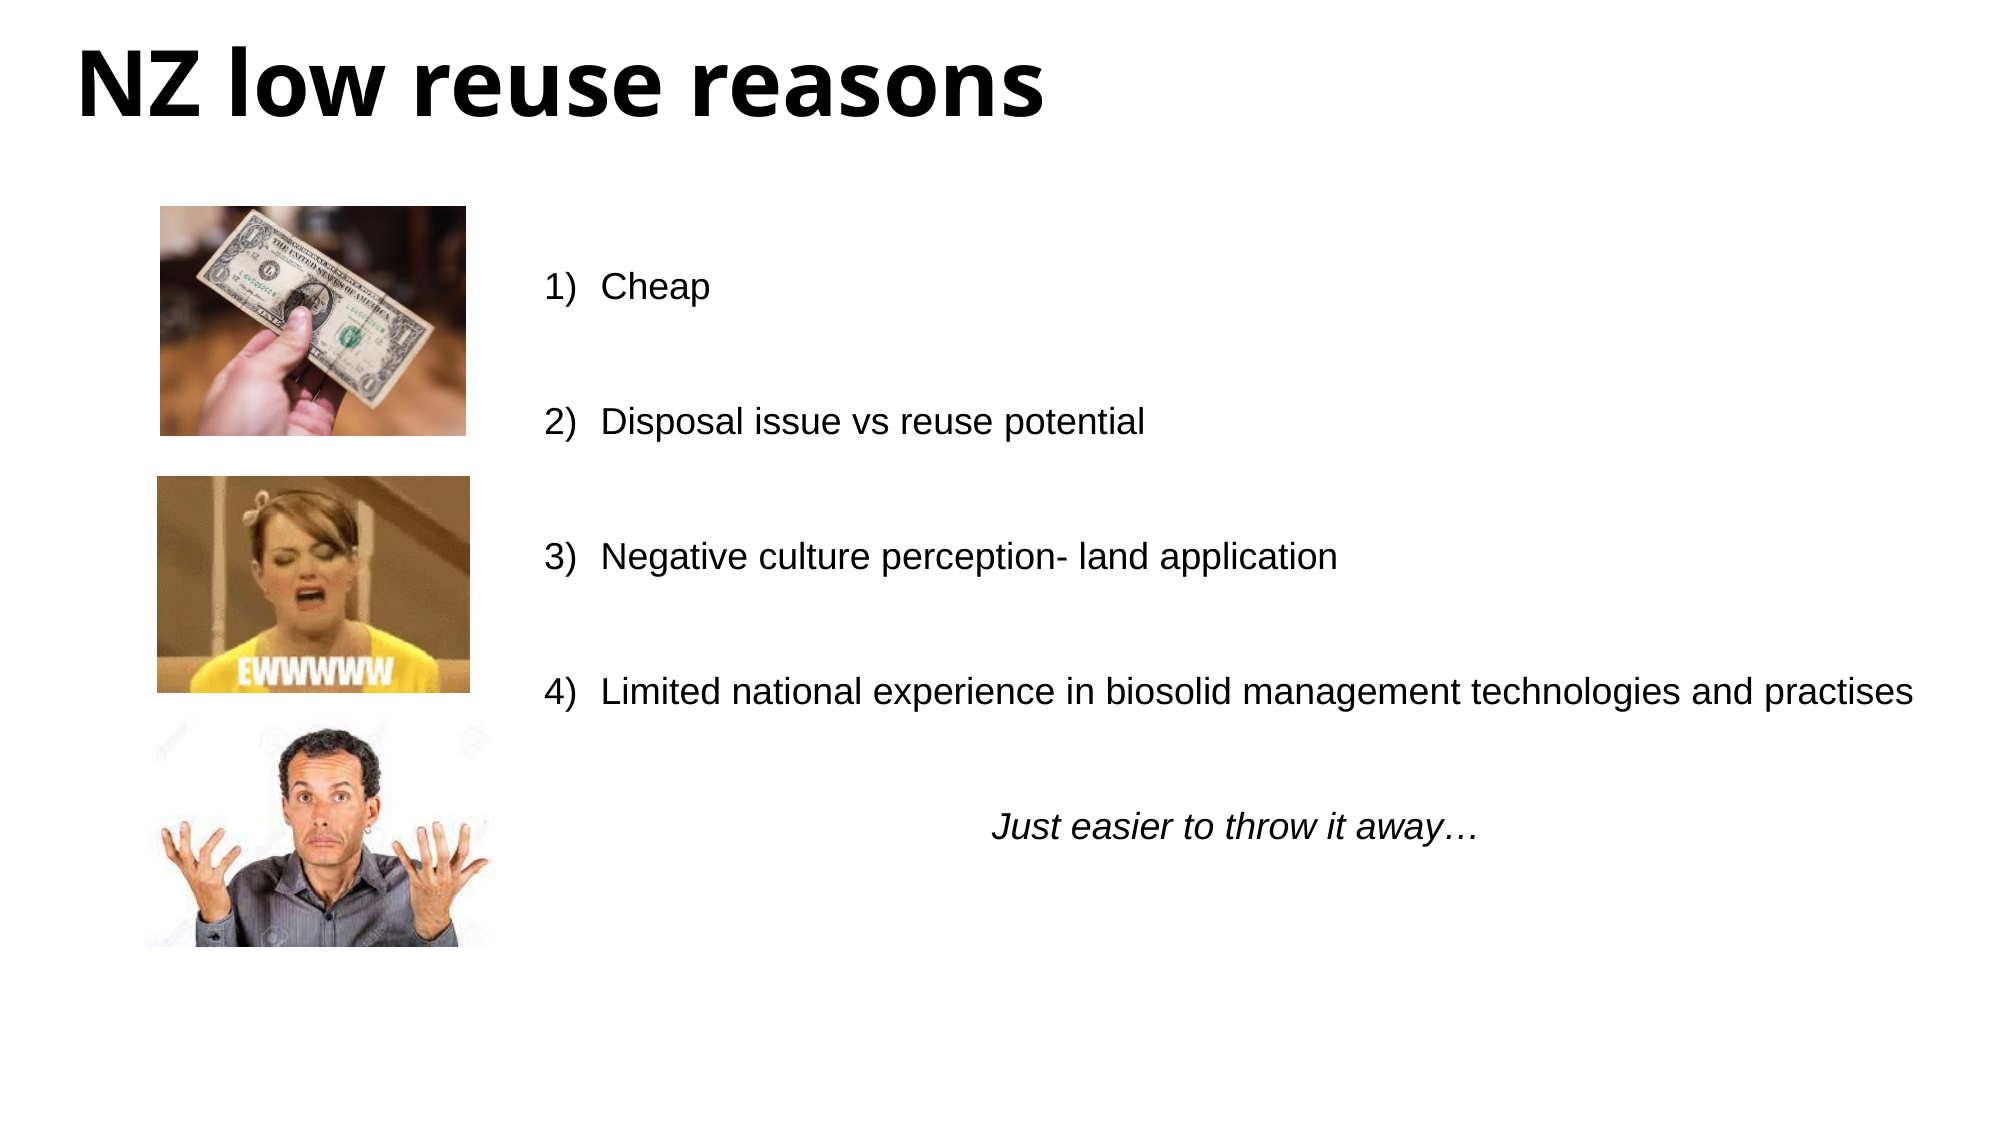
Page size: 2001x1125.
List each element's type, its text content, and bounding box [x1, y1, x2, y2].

picture [160, 206, 466, 436]
picture [156, 476, 470, 693]
text_box Cheap Disposal issue vs reuse potential Negative culture perception- land application Limited national experience in biosolid management technologies and practises Just easier to throw it away… [529, 164, 1944, 990]
title NZ low reuse reasons [59, 16, 1816, 159]
picture [146, 713, 498, 947]
